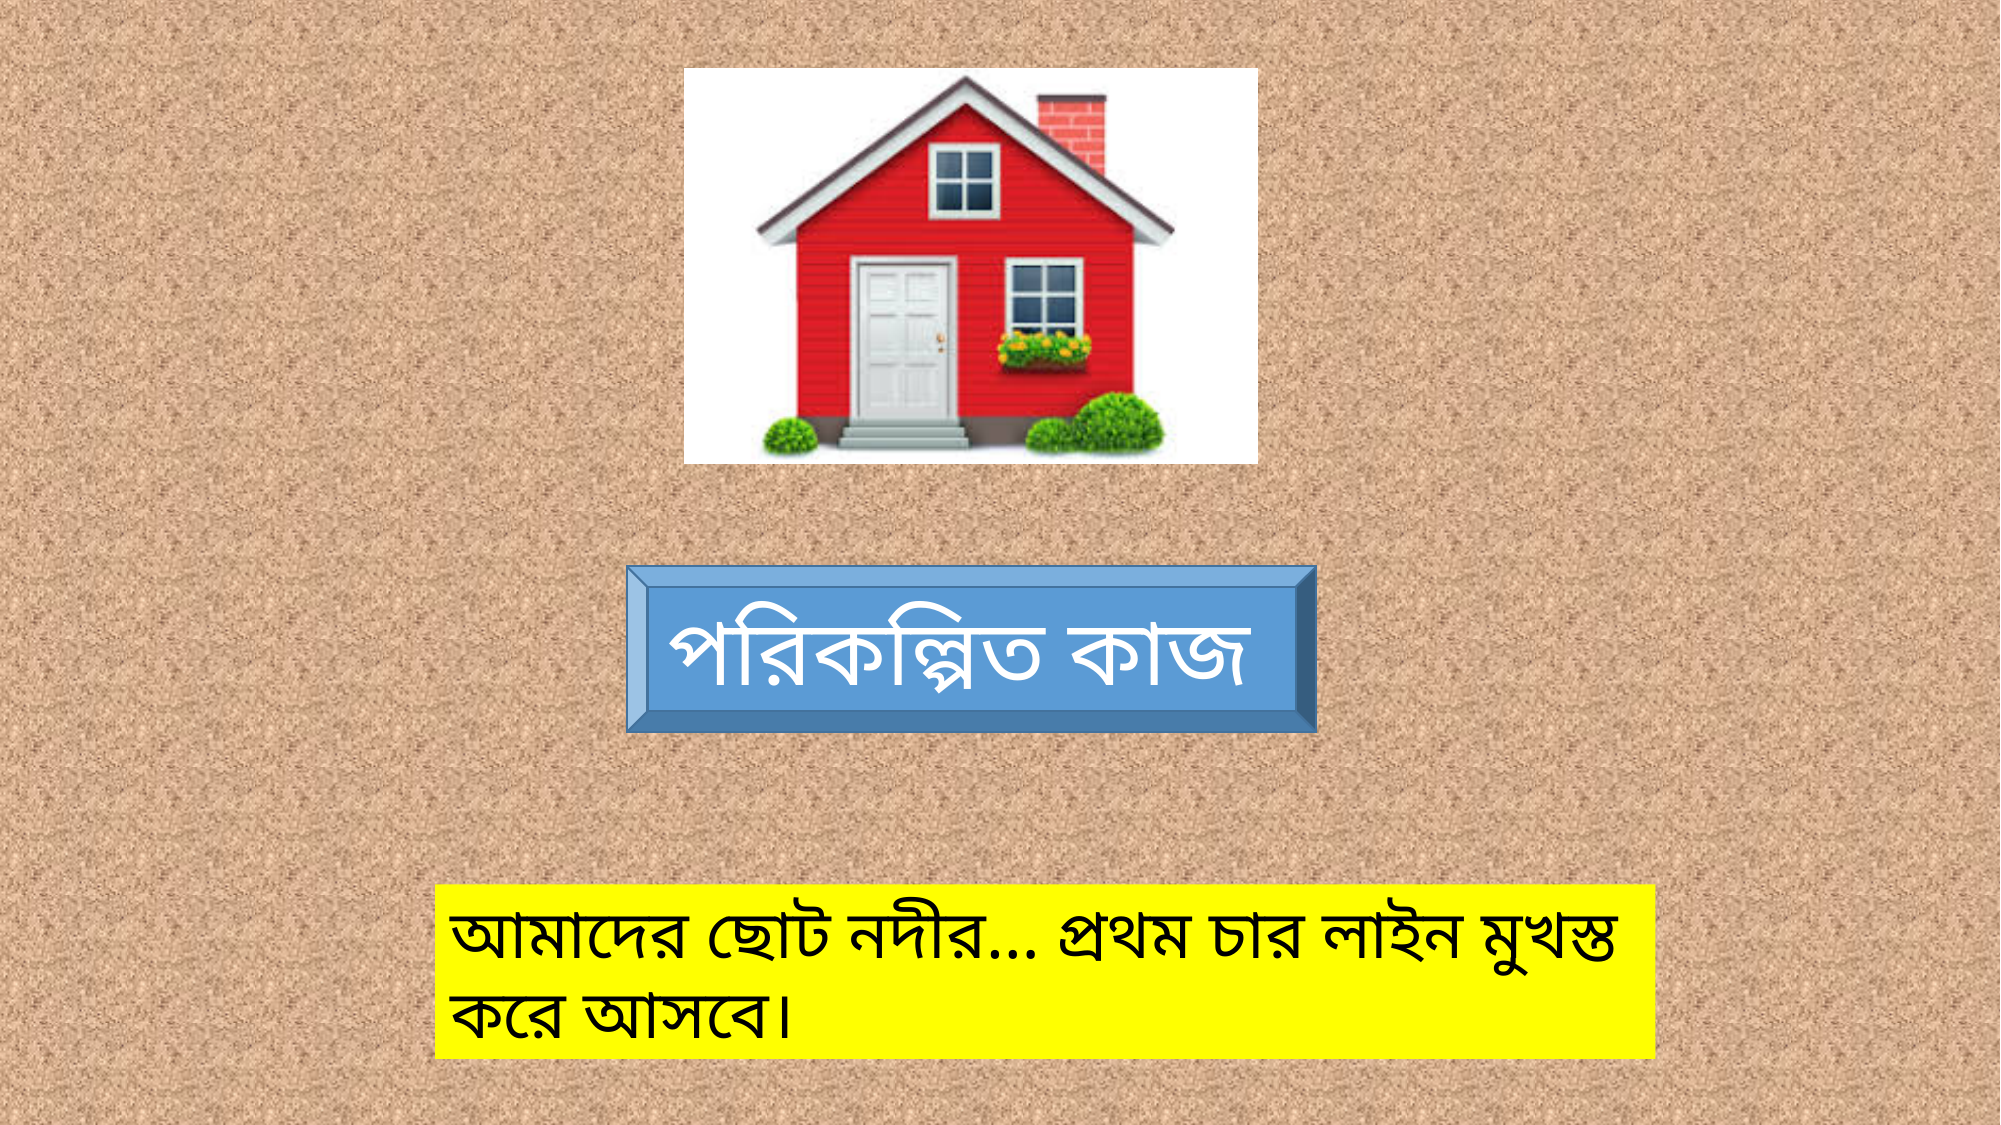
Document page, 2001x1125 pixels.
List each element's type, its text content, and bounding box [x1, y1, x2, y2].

text_box পরিকল্পিত কাজ [626, 565, 1318, 733]
text_box আমাদের ছোট নদীর… প্রথম চার লাইন মুখস্ত করে আসবে। [435, 884, 1656, 1059]
picture [684, 68, 1258, 464]
